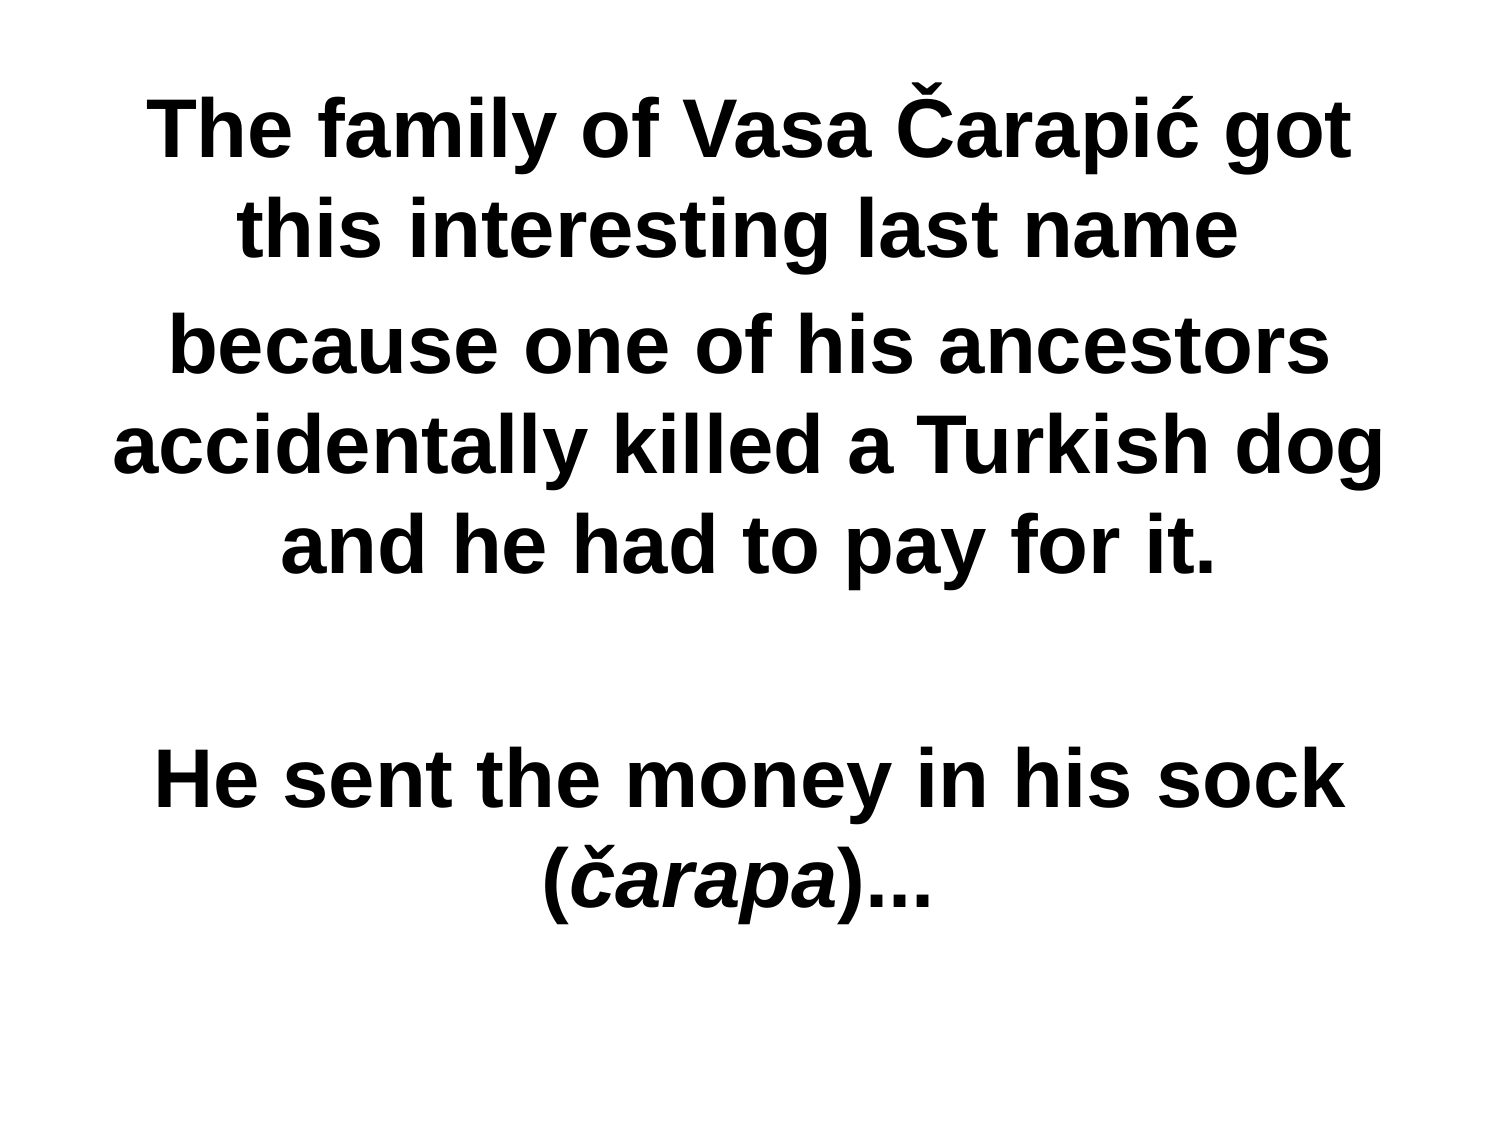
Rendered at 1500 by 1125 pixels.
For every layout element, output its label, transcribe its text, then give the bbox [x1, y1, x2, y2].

list The family of Vasa Čarapić got this interesting last name because one of his ancestors accidentally killed a Turkish dog and he had to pay for it. He sent the money in his sock (čarapa)... [75, 66, 1425, 1005]
